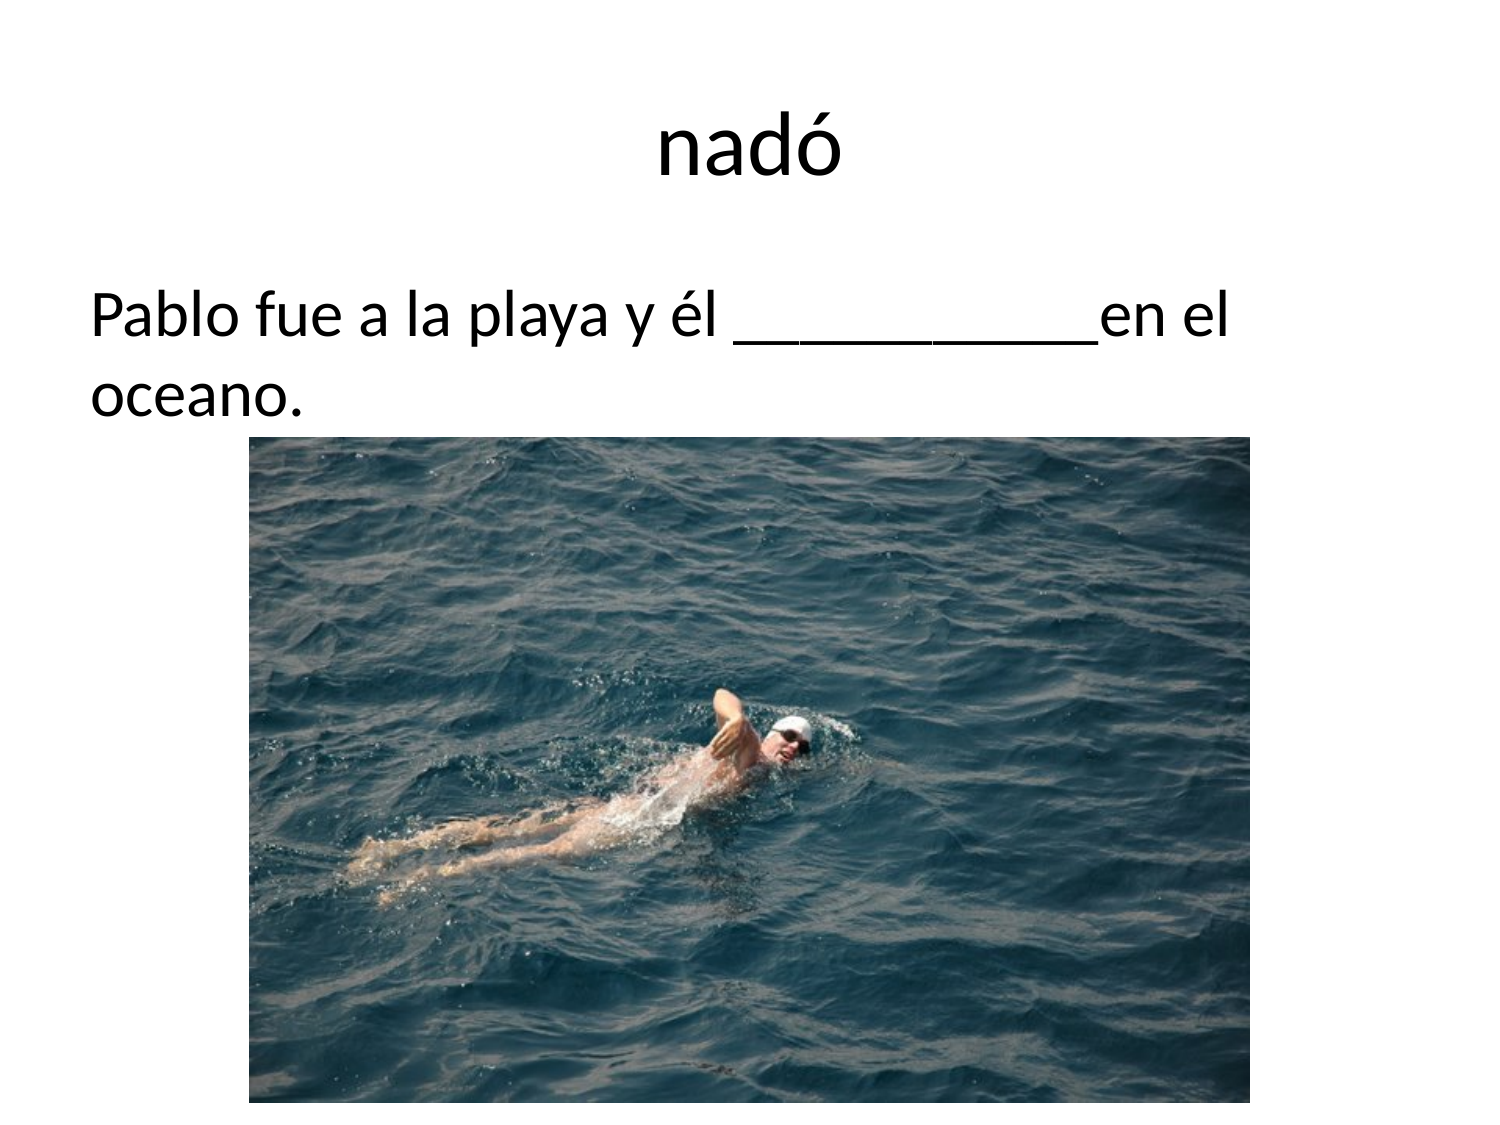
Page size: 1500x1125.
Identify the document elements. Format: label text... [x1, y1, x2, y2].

title nadó [75, 45, 1425, 233]
picture [249, 437, 1251, 1104]
list Pablo fue a la playa y él ___________en el oceano. [75, 262, 1425, 1005]
